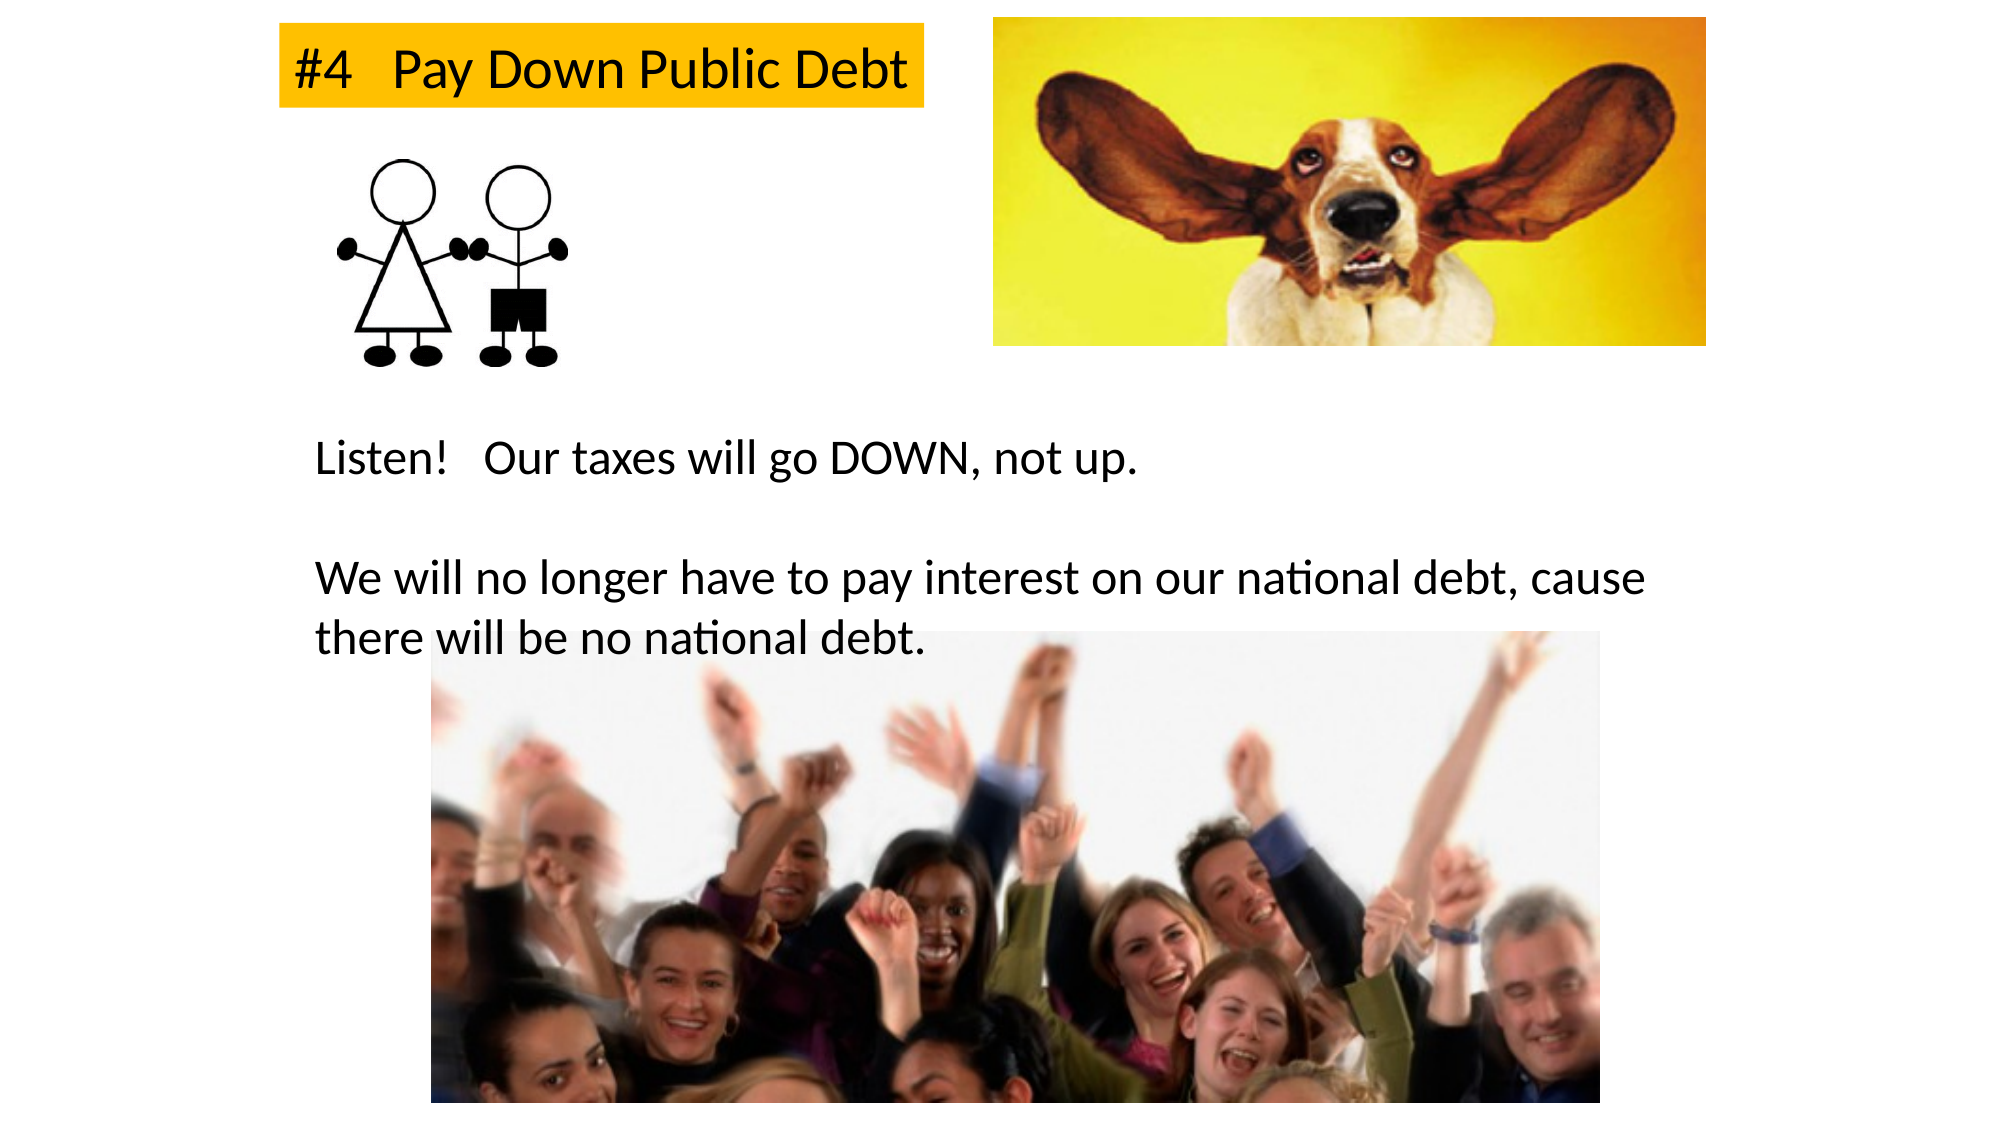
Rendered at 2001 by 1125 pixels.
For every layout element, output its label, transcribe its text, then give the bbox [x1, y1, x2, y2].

picture [993, 17, 1706, 346]
picture [337, 159, 568, 367]
text_box Listen! Our taxes will go DOWN, not up. We will no longer have to pay interest on our national debt, cause there will be no national debt. [300, 417, 1688, 672]
text_box #4 Pay Down Public Debt [279, 22, 925, 108]
picture [431, 631, 1600, 1103]
